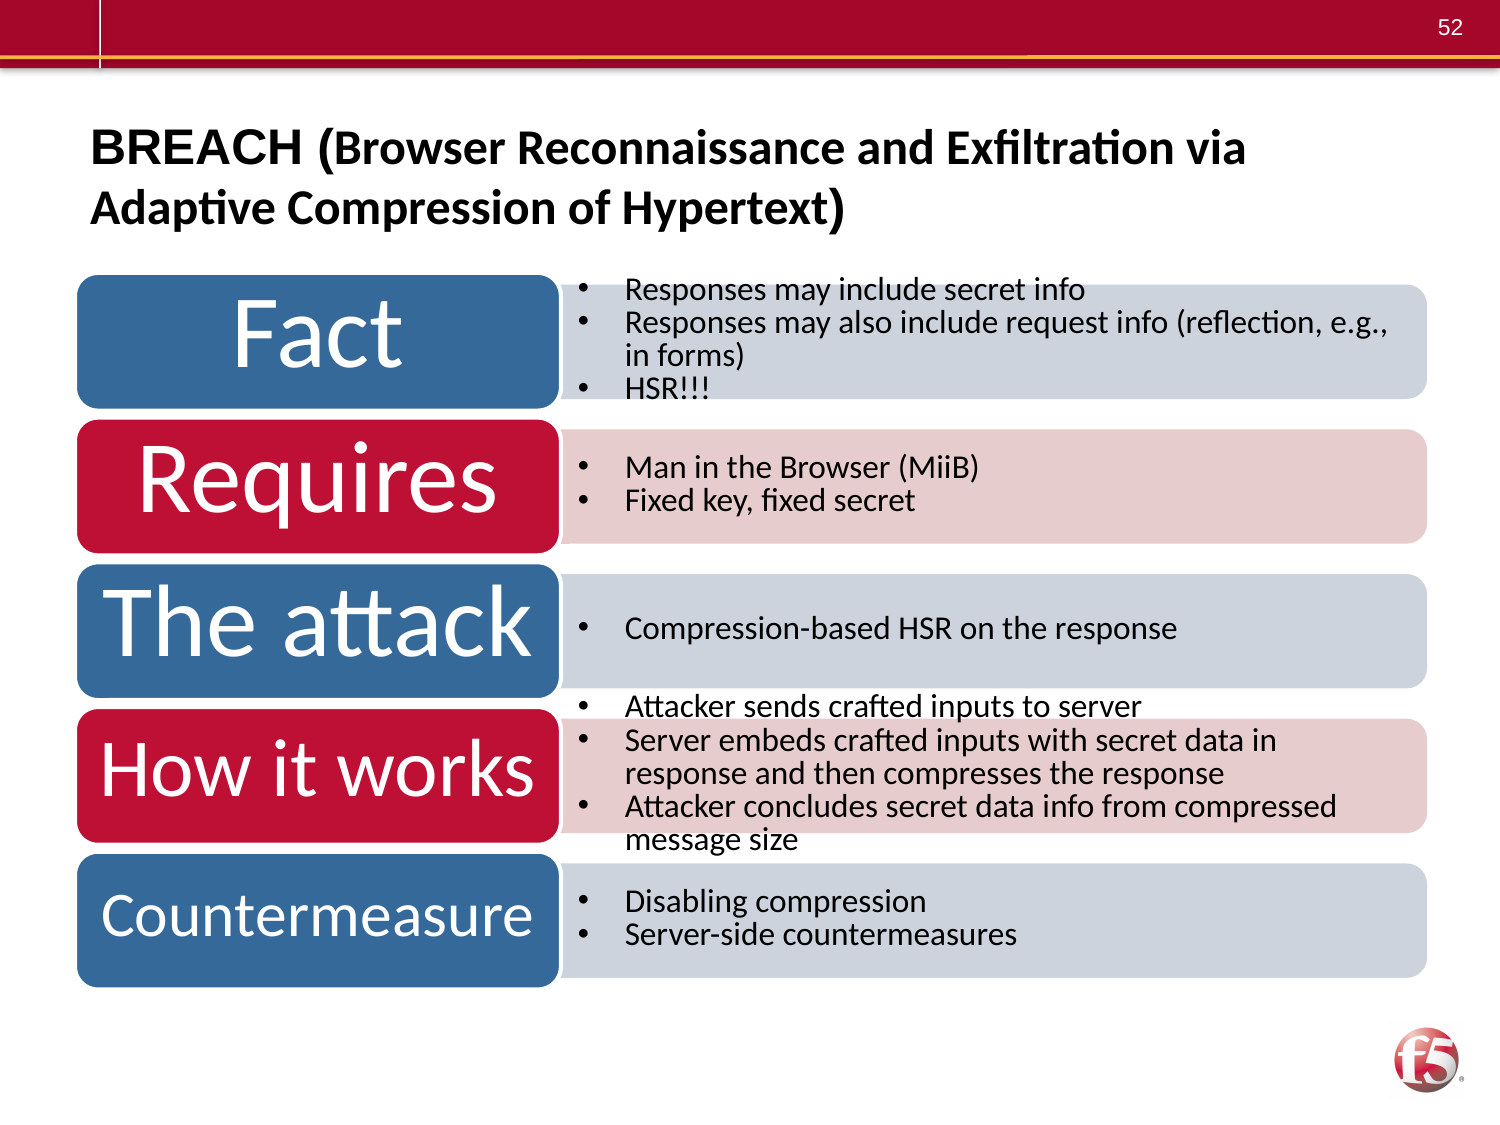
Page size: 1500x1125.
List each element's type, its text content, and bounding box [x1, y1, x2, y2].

picture [1387, 1020, 1466, 1100]
title BREACH (Browser Reconnaissance and Exfiltration via Adaptive Compression of Hypertext) [74, 107, 1426, 241]
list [74, 272, 1426, 990]
